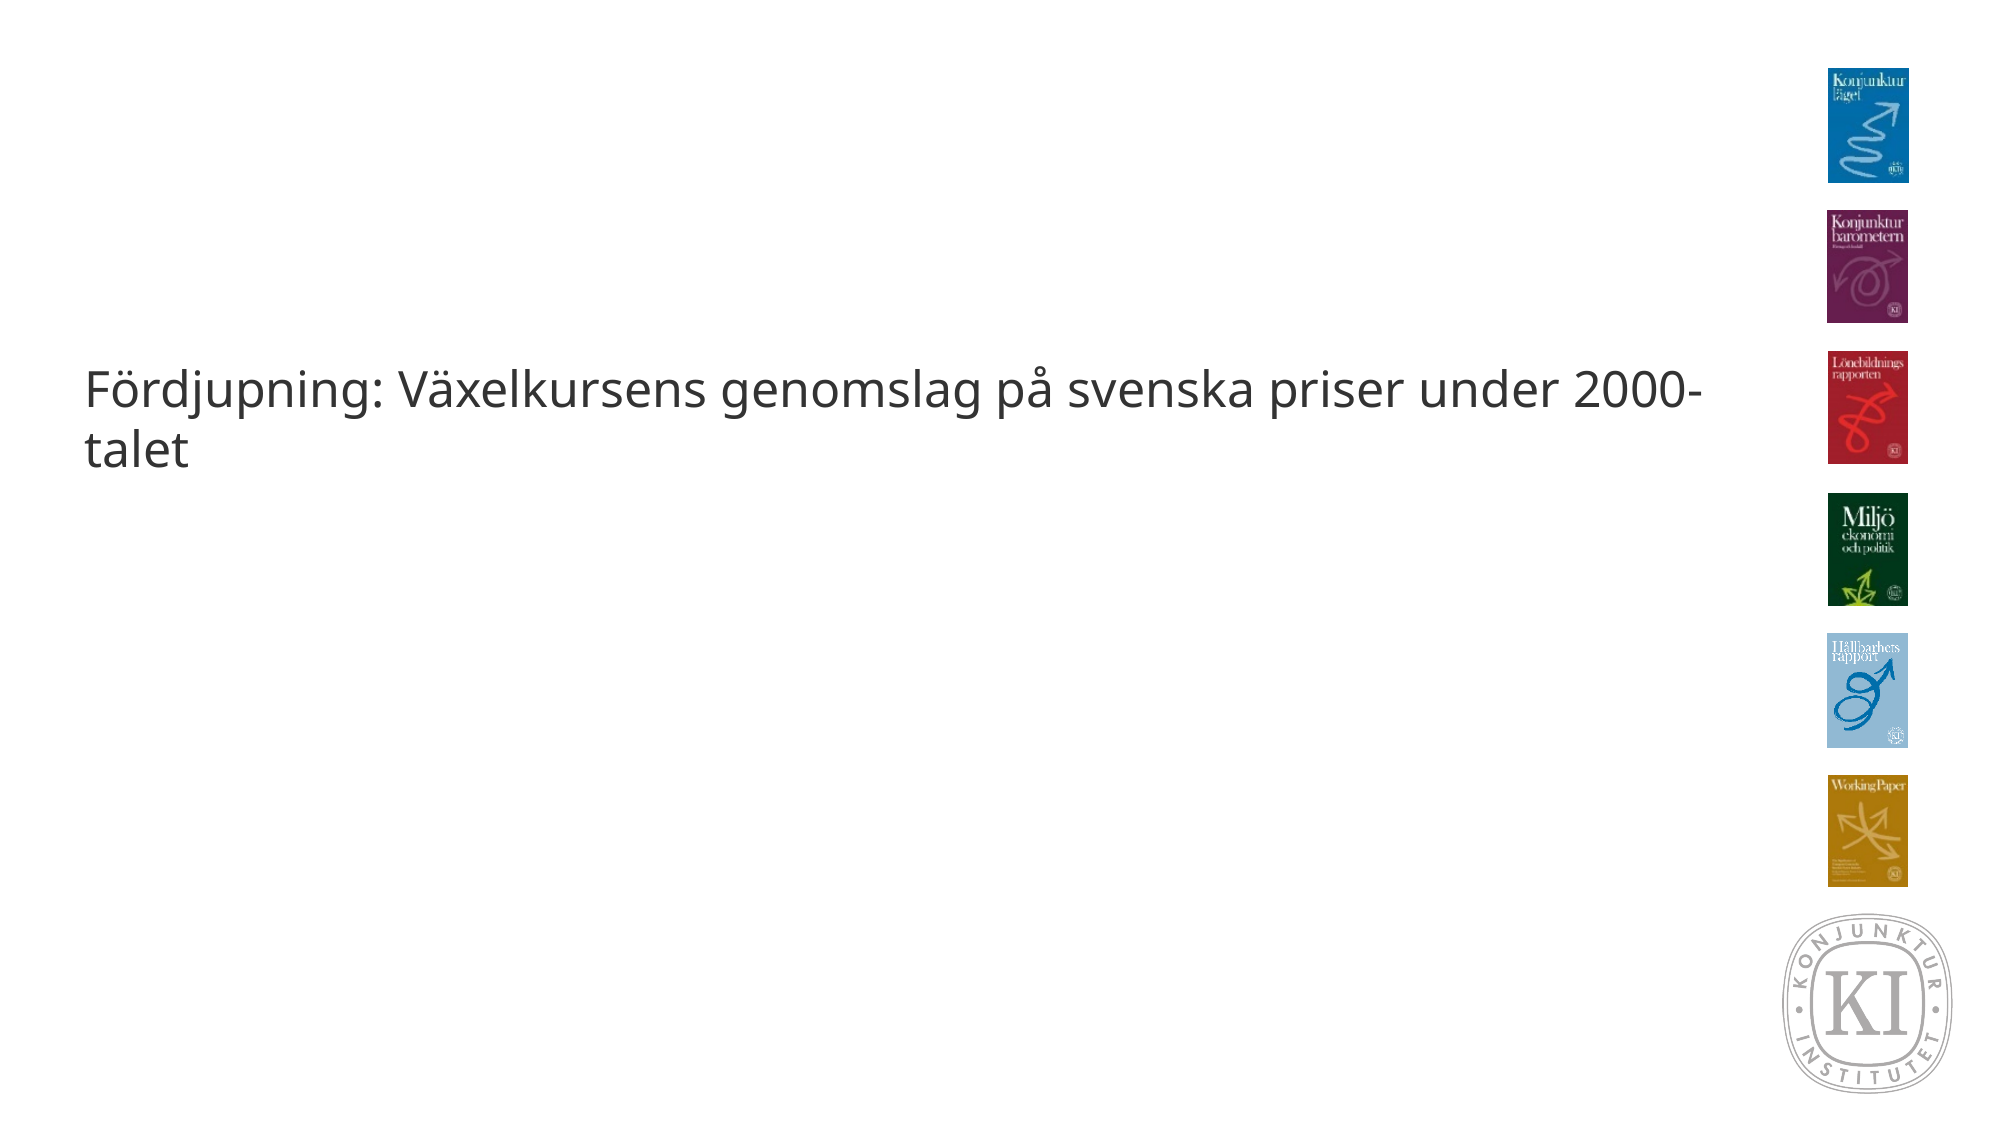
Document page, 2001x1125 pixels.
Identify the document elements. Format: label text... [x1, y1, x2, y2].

picture [1842, 68, 1853, 73]
picture [1827, 633, 1908, 748]
list Fördjupning: Växelkursens genomslag på svenska priser under 2000-talet [69, 349, 1786, 587]
picture [1782, 913, 1953, 1094]
picture [1827, 210, 1908, 323]
picture [1828, 351, 1908, 464]
picture [1828, 493, 1908, 606]
picture [1828, 775, 1908, 887]
picture [1903, 68, 1909, 76]
picture [1828, 68, 1909, 183]
